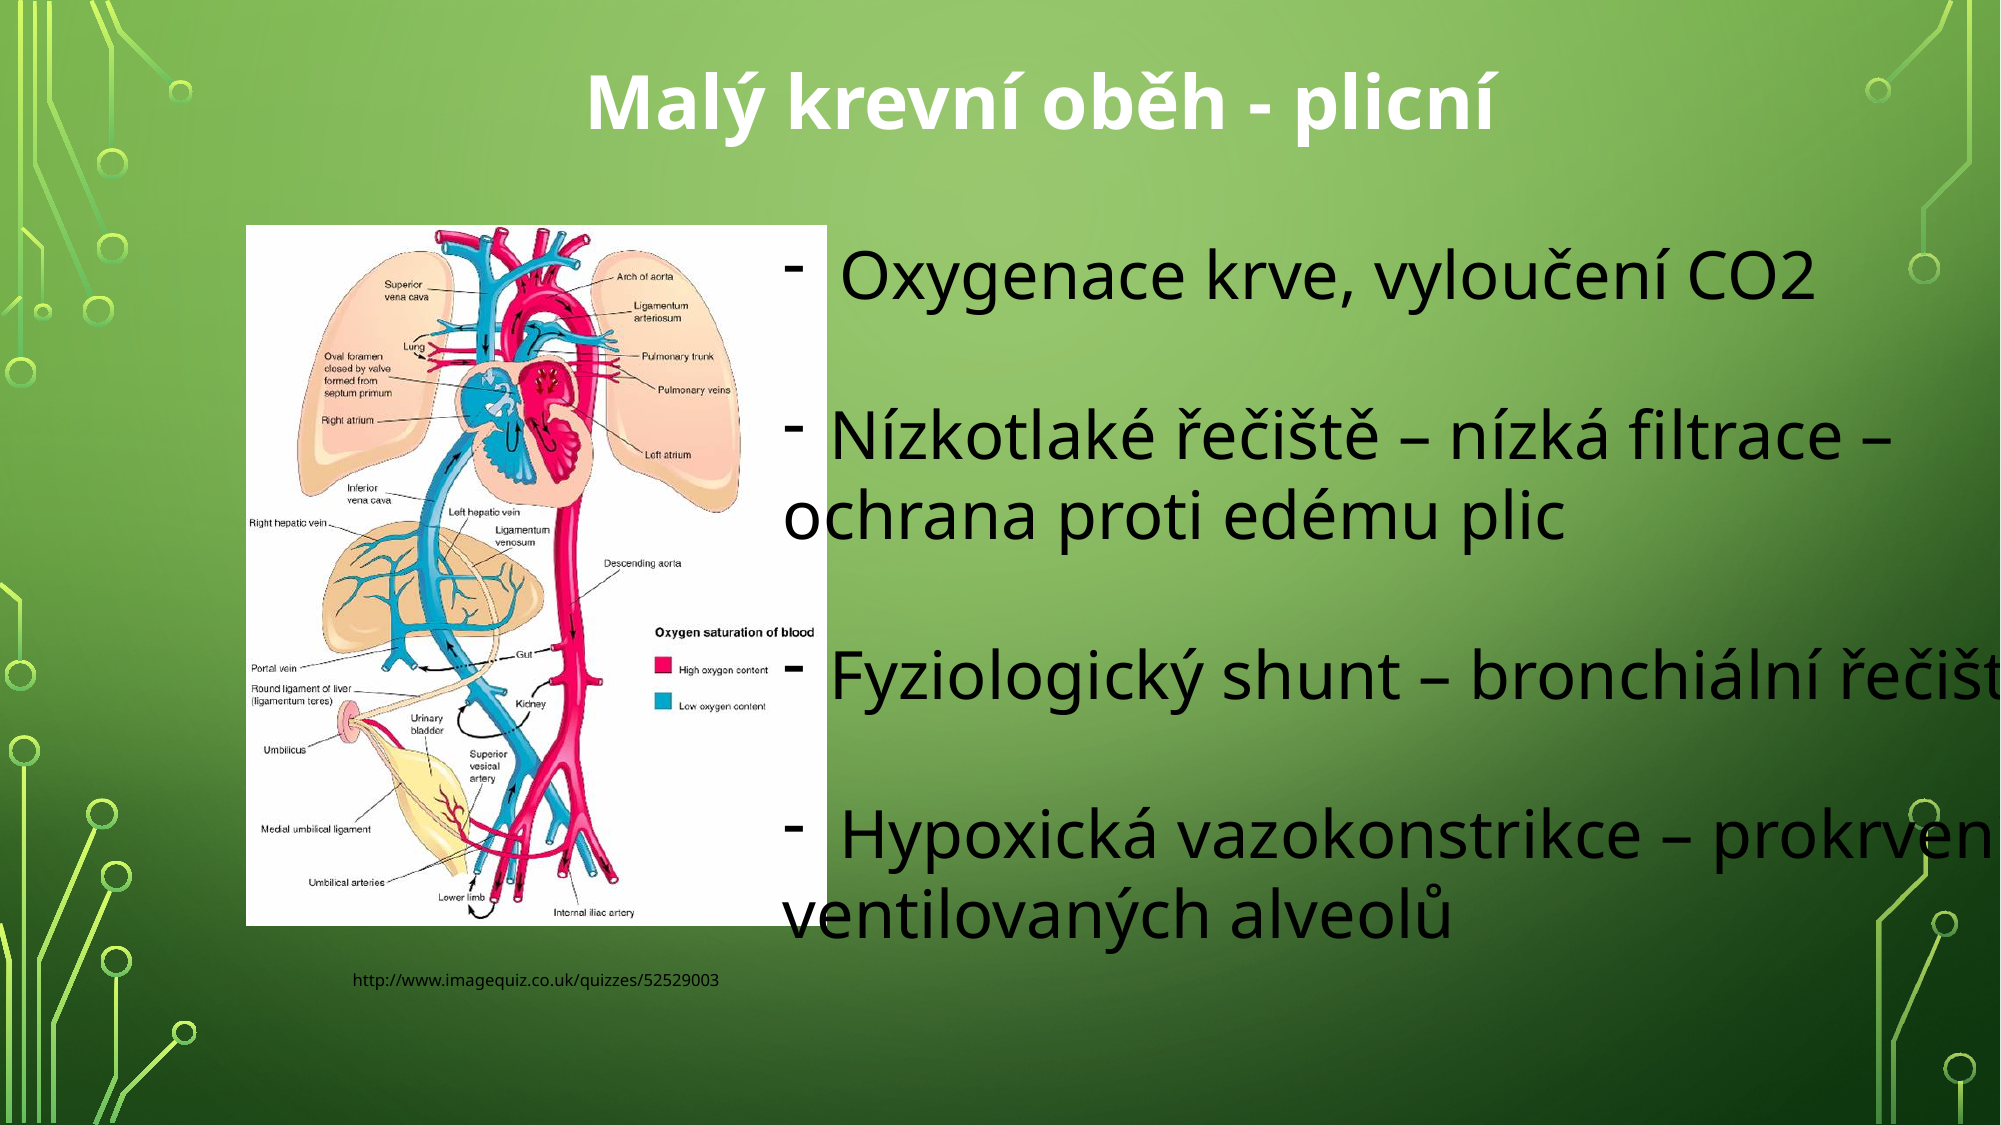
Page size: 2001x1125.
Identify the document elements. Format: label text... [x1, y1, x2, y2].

picture [246, 225, 827, 926]
text_box http://www.imagequiz.co.uk/quizzes/52529003 [337, 962, 735, 998]
text_box Oxygenace krve, vyloučení CO2 Nízkotlaké řečiště – nízká filtrace – ochrana proti edému plic Fyziologický shunt – bronchiální řečiště Hypoxická vazokonstrikce – prokrvení ventilovaných alveolů [768, 225, 2000, 960]
text_box Malý krevní oběh - plicní [569, 46, 1512, 152]
